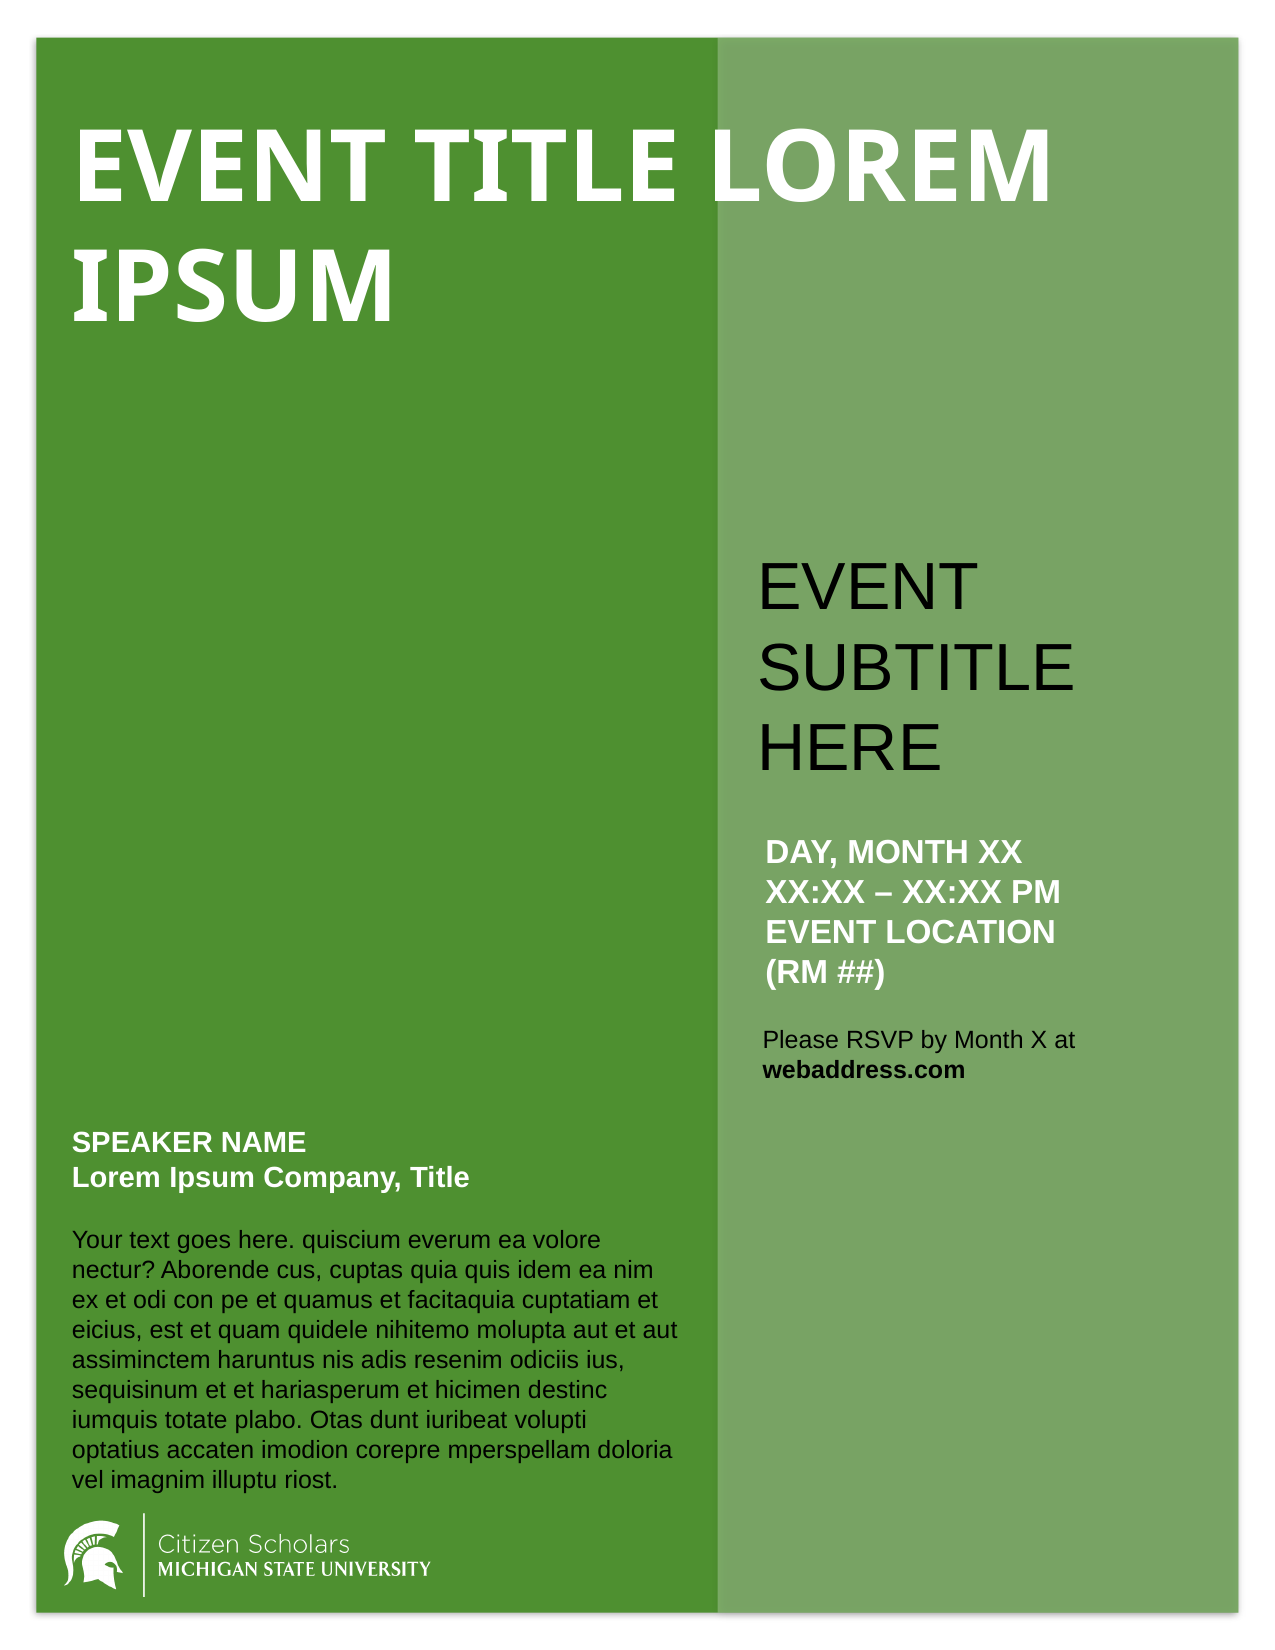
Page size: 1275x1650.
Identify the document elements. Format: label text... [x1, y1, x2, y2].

text_box Please RSVP by Month X at webaddress.com [747, 1016, 1188, 1091]
picture [64, 1513, 431, 1597]
text_box EVENT SUBTITLE HERE [742, 535, 1217, 791]
text_box EVENT TITLE LOREM IPSUM [722, 94, 1194, 349]
picture [36, 37, 718, 1097]
text_box [717, 37, 1239, 1613]
text_box SPEAKER NAME Lorem Ipsum Company, Title Your text goes here. quiscium everum ea volore nectur? Aborende cus, cuptas quia quis idem ea nim ex et odi con pe et quamus et facitaquia cuptatiam et eicius, est et quam quidele nihitemo molupta aut et aut assiminctem haruntus nis adis resenim odiciis ius, sequisinum et et hariasperum et hicimen destinc iumquis totate plabo. Otas dunt iuribeat volupti optatius accaten imodion corepre mperspellam doloria vel imagnim illuptu riost. [57, 1116, 695, 1501]
text_box DAY, MONTH XX XX:XX – XX:XX PM EVENT LOCATION (RM ##) [750, 823, 1225, 998]
text_box [36, 1104, 711, 1613]
